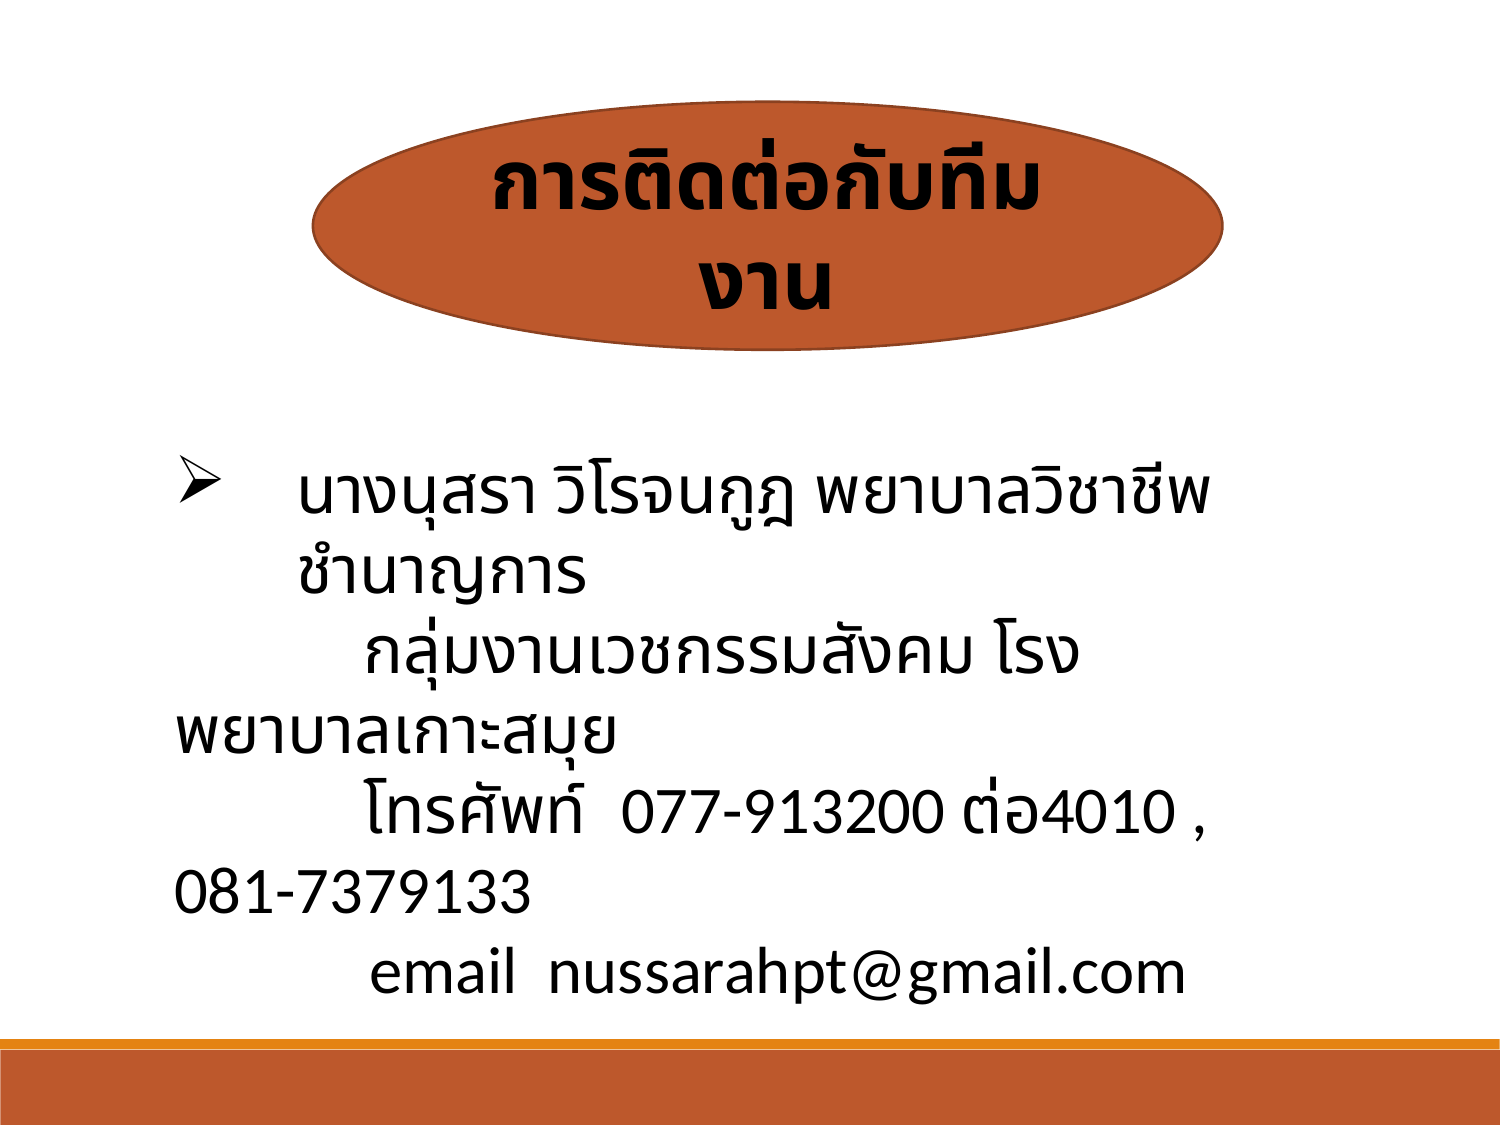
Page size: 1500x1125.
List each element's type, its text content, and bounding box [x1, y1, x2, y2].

text_box นางนุสรา วิโรจนกูฎ พยาบาลวิชาชีพชำนาญการ กลุ่มงานเวชกรรมสังคม โรงพยาบาลเกาะสมุย โทรศัพท์ 077-913200 ต่อ4010 , 081-7379133 email nussarahpt@gmail.com [159, 349, 1294, 1105]
text_box การติดต่อกับทีมงาน [311, 100, 1224, 352]
